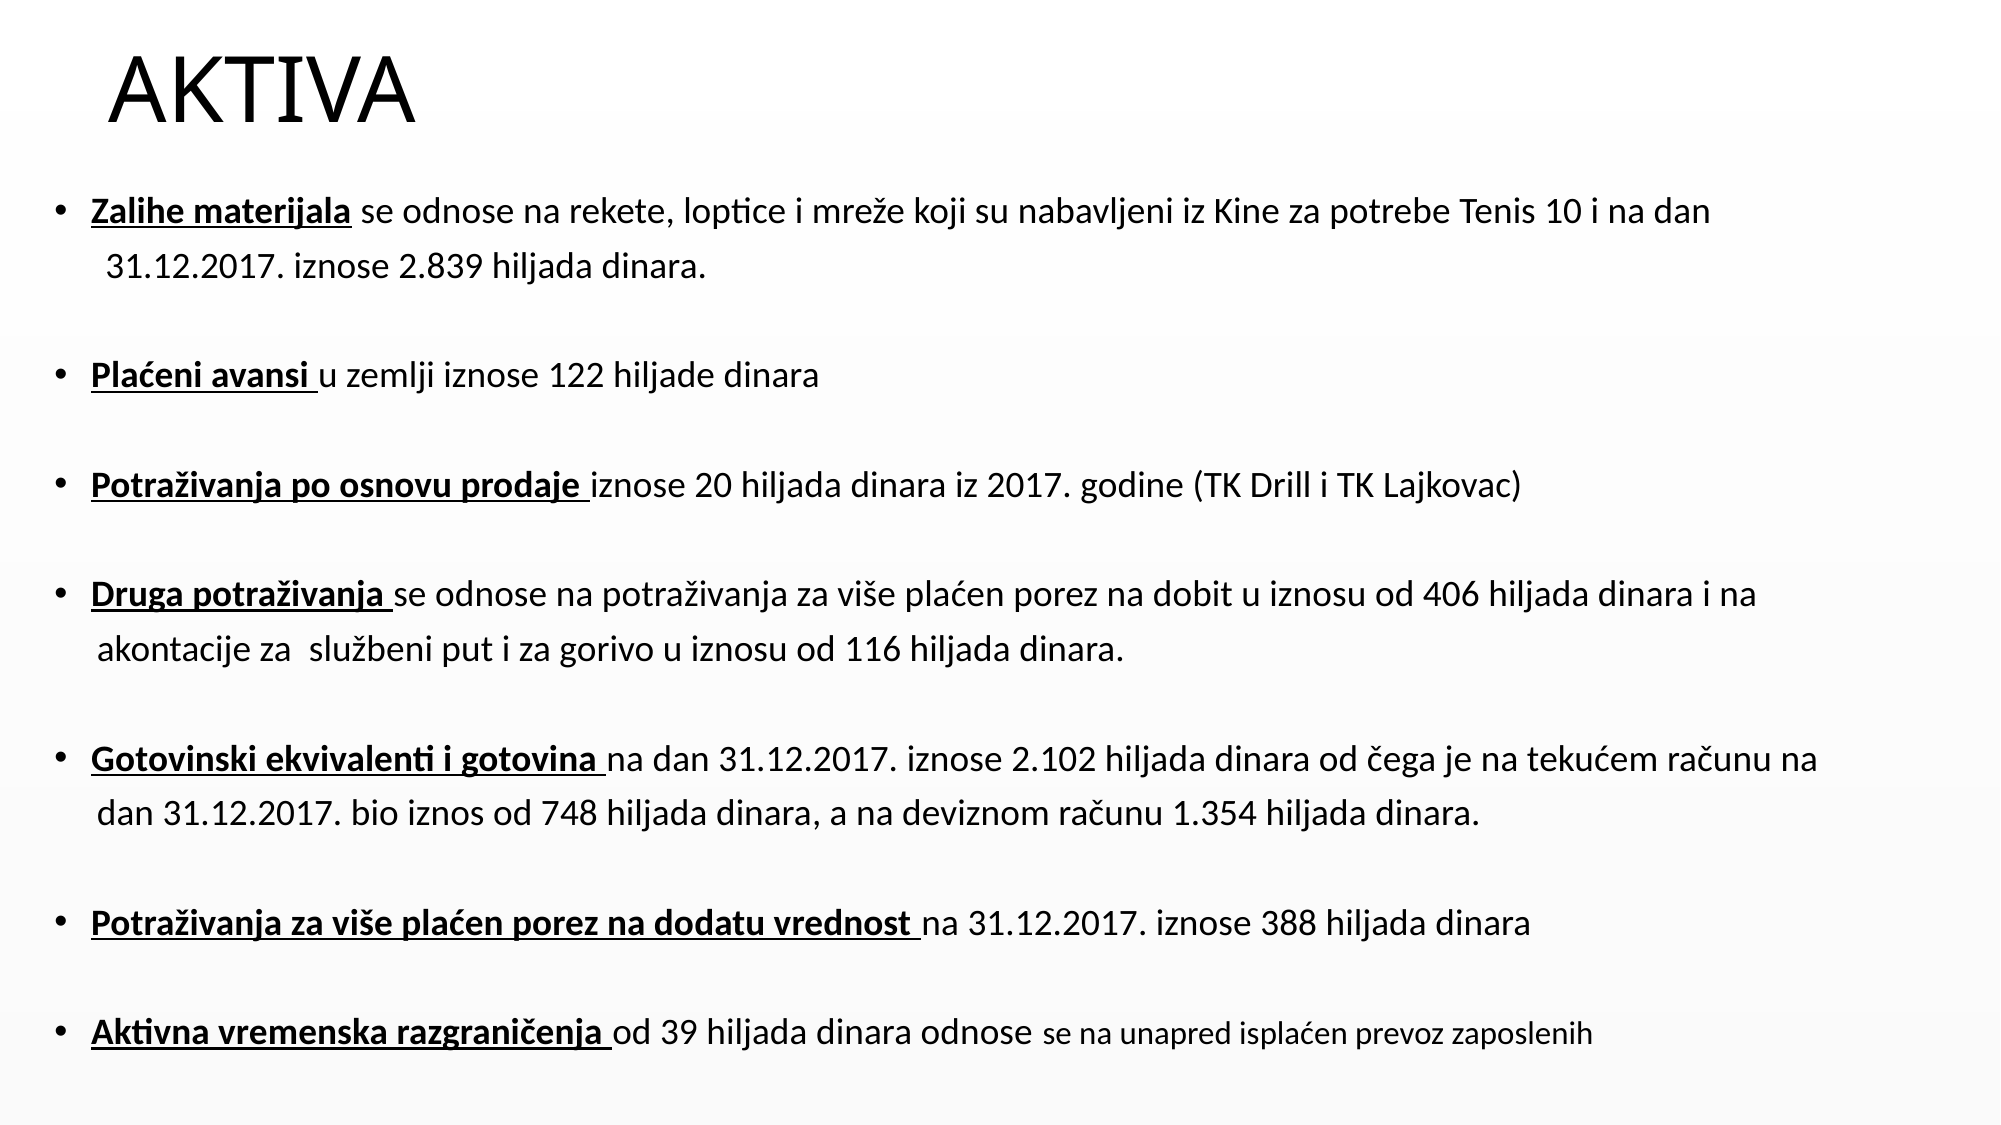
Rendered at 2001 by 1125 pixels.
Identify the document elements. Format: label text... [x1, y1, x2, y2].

list Zalihe materijala se odnose na rekete, loptice i mreže koji su nabavljeni iz Kine za potrebe Tenis 10 i na dan 31.12.2017. iznose 2.839 hiljada dinara. Plaćeni avansi u zemlji iznose 122 hiljade dinara Potraživanja po osnovu prodaje iznose 20 hiljada dinara iz 2017. godine (TK Drill i TK Lajkovac) Druga potraživanja se odnose na potraživanja za više plaćen porez na dobit u iznosu od 406 hiljada dinara i na akontacije za službeni put i za gorivo u iznosu od 116 hiljada dinara. Gotovinski ekvivalenti i gotovina na dan 31.12.2017. iznose 2.102 hiljada dinara od čega je na tekućem računu na dan 31.12.2017. bio iznos od 748 hiljada dinara, a na deviznom računu 1.354 hiljada dinara. Potraživanja za više plaćen porez na dodatu vrednost na 31.12.2017. iznose 388 hiljada dinara Aktivna vremenska razgraničenja od 39 hiljada dinara odnose se na unapred isplaćen prevoz zaposlenih [39, 141, 1969, 1064]
title AKTIVA [93, 29, 1782, 141]
